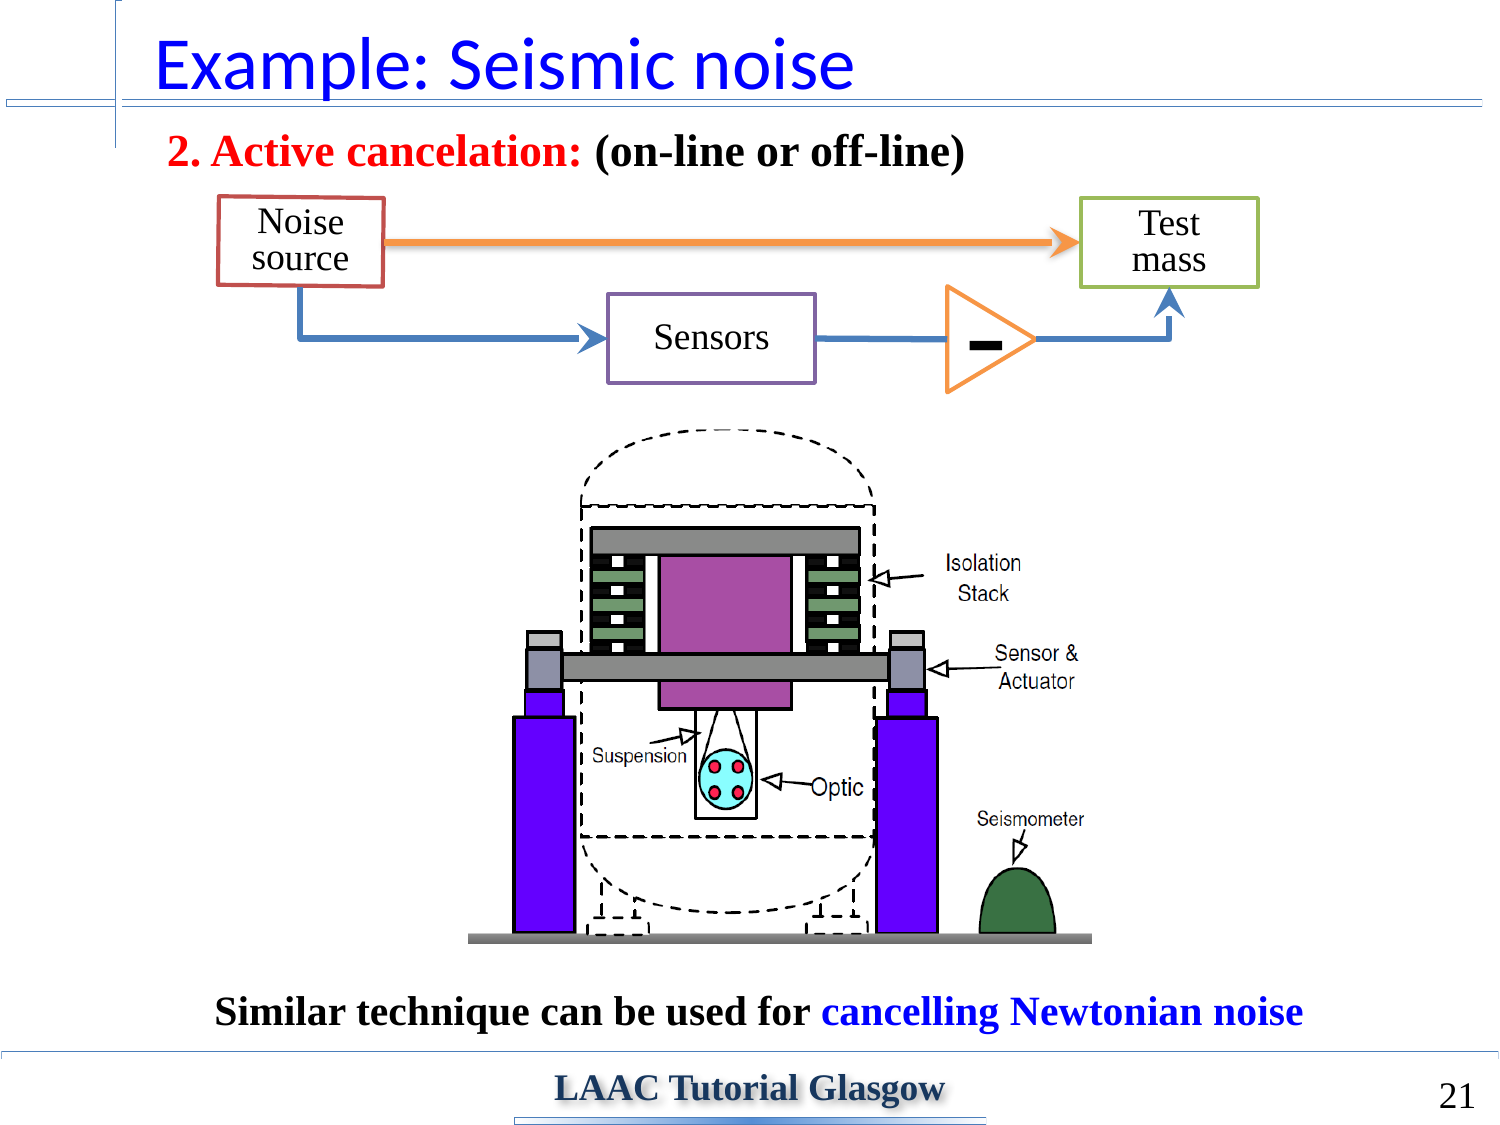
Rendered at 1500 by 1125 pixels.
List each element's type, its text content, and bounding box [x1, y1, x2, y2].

text_box [1433, 97, 1484, 108]
text_box Test mass [1079, 196, 1260, 289]
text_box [427, 158, 481, 467]
text_box [113, 0, 124, 150]
text_box LAAC Tutorial Glasgow [539, 1055, 961, 1116]
text_box - [950, 271, 1006, 407]
picture [443, 420, 1105, 953]
text_box [945, 284, 950, 395]
text_box Example: Seismic noise [139, 0, 1433, 130]
text_box 21 [1424, 1064, 1492, 1124]
text_box [4, 97, 113, 108]
text_box Sensors [606, 292, 817, 385]
text_box [124, 97, 139, 108]
text_box Noise source [215, 194, 386, 289]
text_box Similar technique can be used for cancelling Newtonian noise [197, 974, 1321, 1043]
text_box [0, 1049, 1500, 1061]
text_box [512, 1115, 543, 1125]
text_box [1006, 318, 1032, 360]
text_box 2. Active cancelation: (on-line or off-line) [150, 130, 983, 185]
text_box [966, 1115, 988, 1125]
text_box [1035, 286, 1170, 340]
